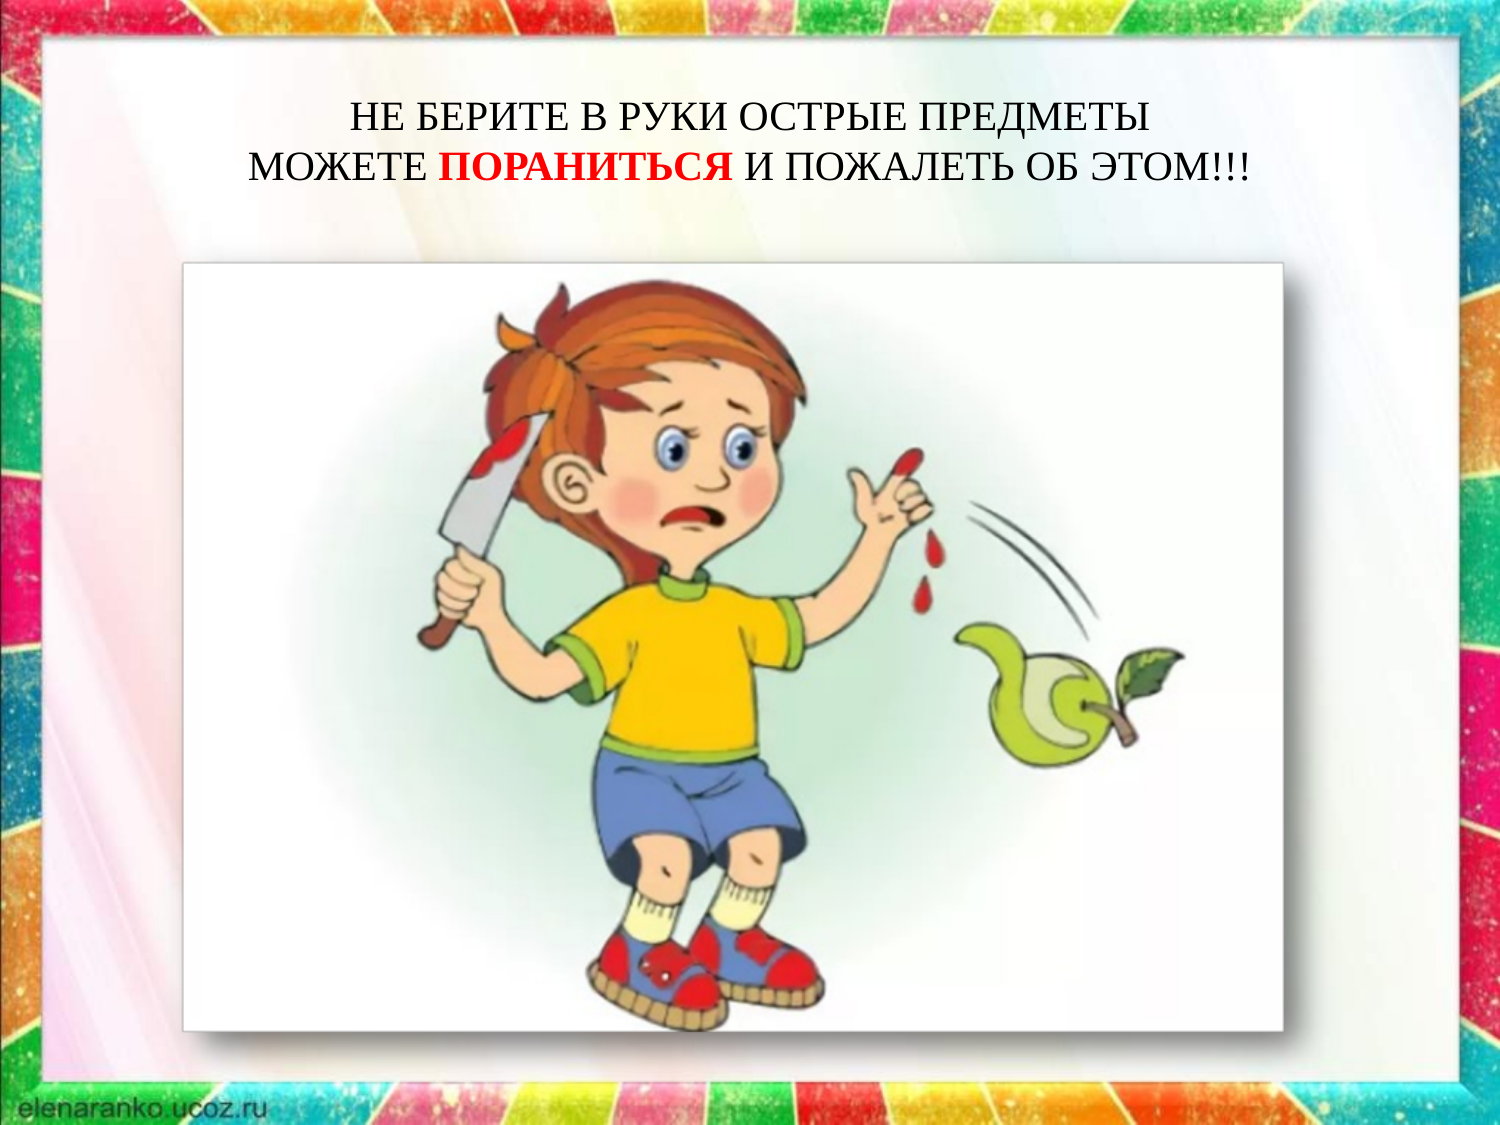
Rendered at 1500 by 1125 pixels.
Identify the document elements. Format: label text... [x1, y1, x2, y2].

picture [0, 0, 1500, 1125]
title НЕ БЕРИТЕ В РУКИ ОСТРЫЕ ПРЕДМЕТЫ МОЖЕТЕ ПОРАНИТЬСЯ И ПОЖАЛЕТЬ ОБ ЭТОМ!!! [75, 45, 1425, 233]
